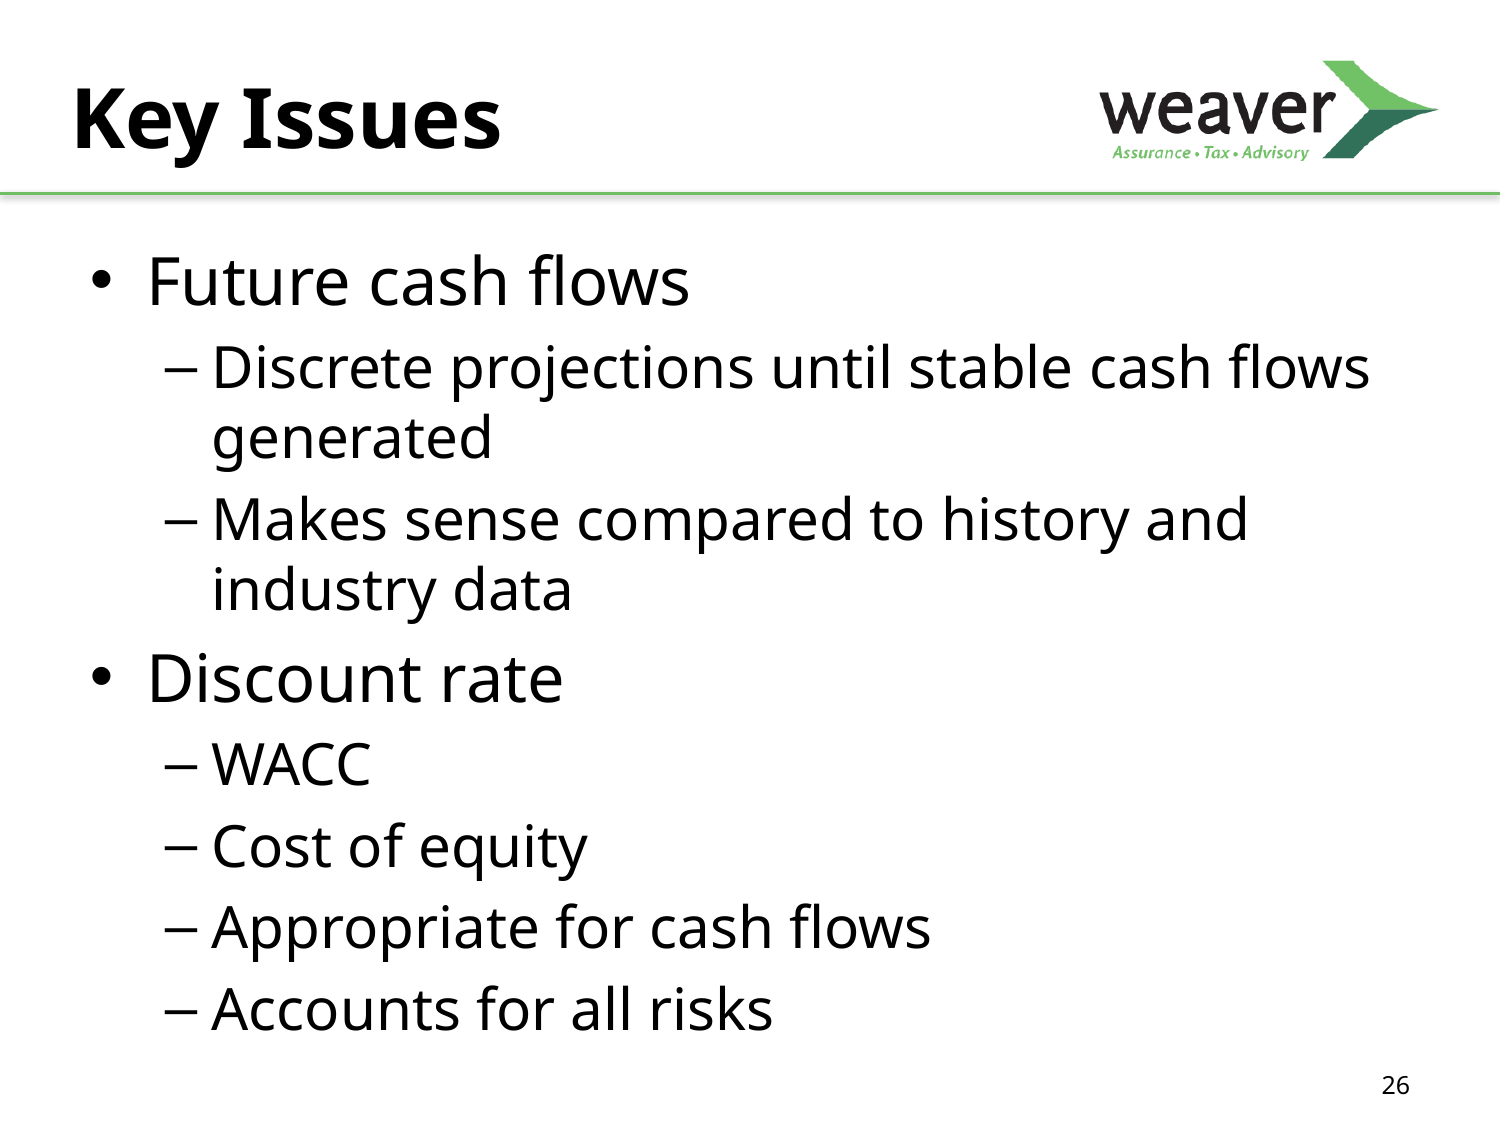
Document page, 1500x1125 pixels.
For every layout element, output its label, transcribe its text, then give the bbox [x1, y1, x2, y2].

list Future cash flows Discrete projections until stable cash flows generated Makes sense compared to history and industry data Discount rate WACC Cost of equity Appropriate for cash flows Accounts for all risks [75, 231, 1425, 974]
slide_number 26 [1074, 1062, 1425, 1103]
title Key Issues [55, 58, 1075, 177]
